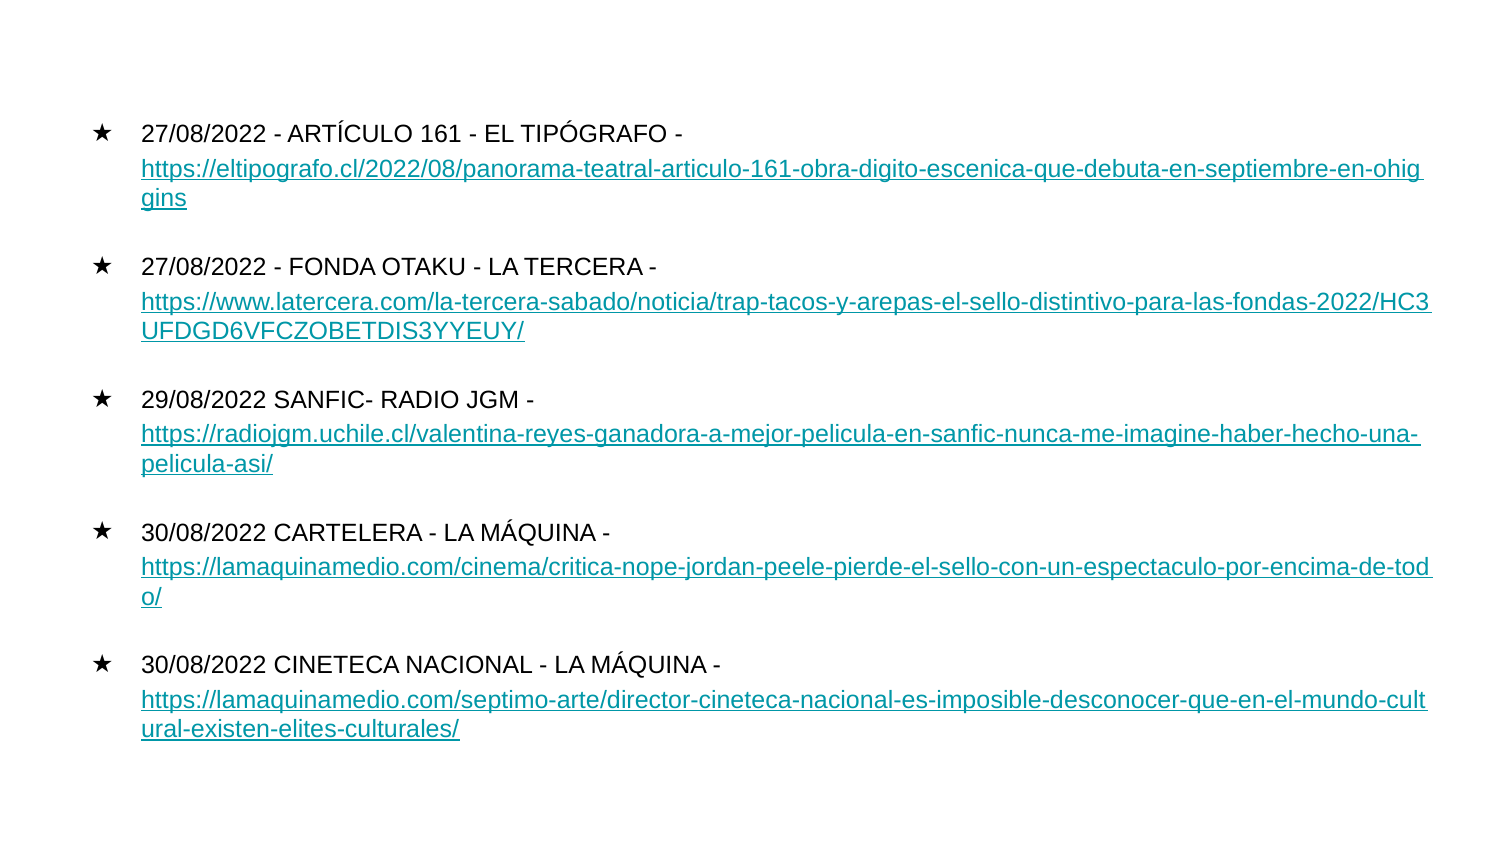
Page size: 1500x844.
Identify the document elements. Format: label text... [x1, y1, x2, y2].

list 27/08/2022 - ARTÍCULO 161 - EL TIPÓGRAFO - https://eltipografo.cl/2022/08/panorama-teatral-articulo-161-obra-digito-escenica-que-debuta-en-septiembre-en-ohiggins 27/08/2022 - FONDA OTAKU - LA TERCERA - https://www.latercera.com/la-tercera-sabado/noticia/trap-tacos-y-arepas-el-sello-distintivo-para-las-fondas-2022/HC3UFDGD6VFCZOBETDIS3YYEUY/ 29/08/2022 SANFIC- RADIO JGM - https://radiojgm.uchile.cl/valentina-reyes-ganadora-a-mejor-pelicula-en-sanfic-nunca-me-imagine-haber-hecho-una-pelicula-asi/ 30/08/2022 CARTELERA - LA MÁQUINA - https://lamaquinamedio.com/cinema/critica-nope-jordan-peele-pierde-el-sello-con-un-espectaculo-por-encima-de-todo/ 30/08/2022 CINETECA NACIONAL - LA MÁQUINA - https://lamaquinamedio.com/septimo-arte/director-cineteca-nacional-es-imposible-desconocer-que-en-el-mundo-cultural-existen-elites-culturales/ [51, 98, 1449, 750]
